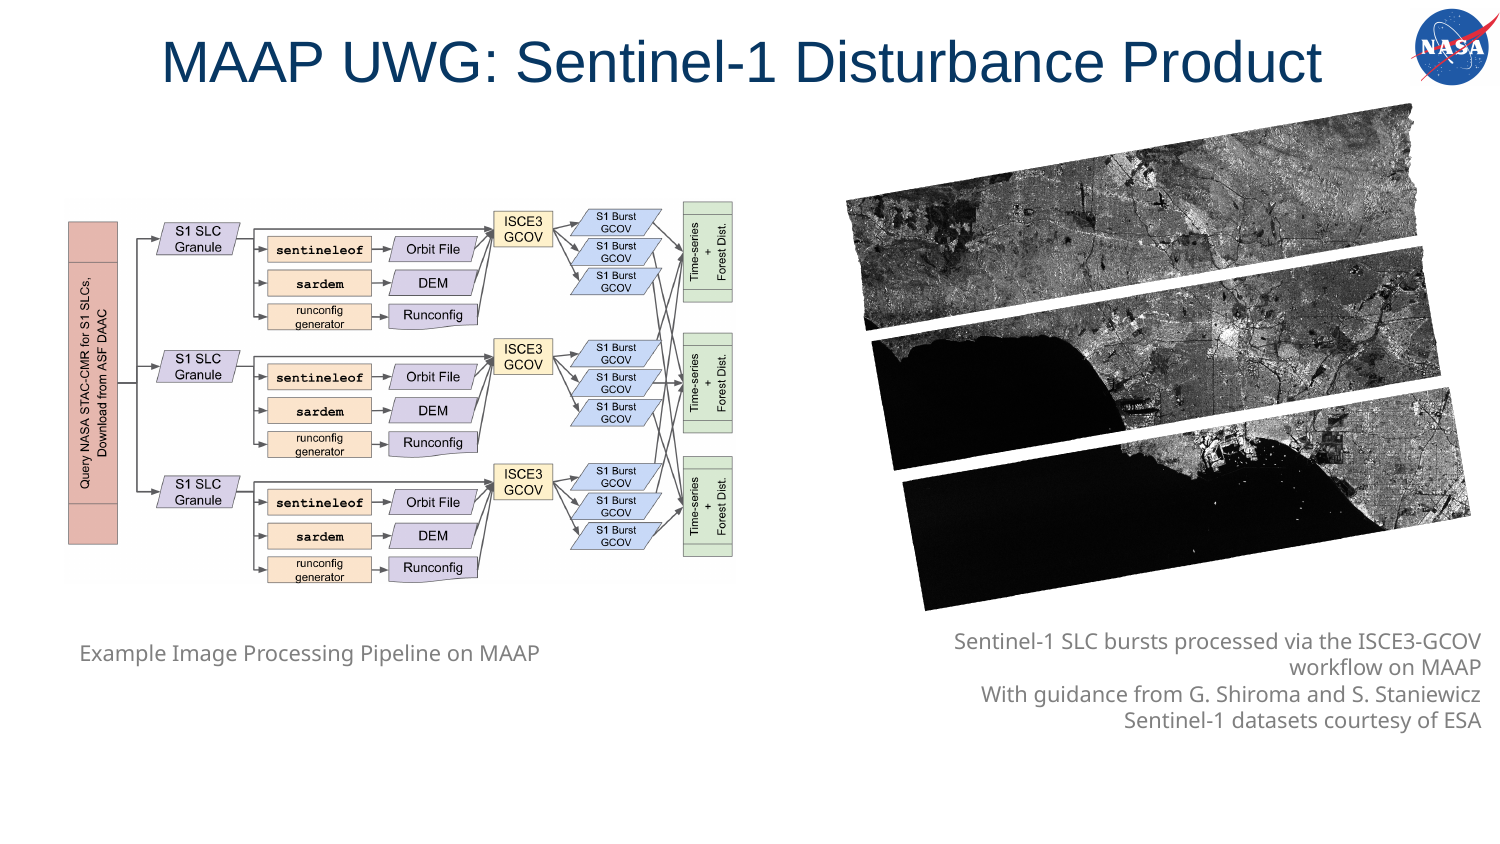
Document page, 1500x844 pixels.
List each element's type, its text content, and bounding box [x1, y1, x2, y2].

text_box Example Image Processing Pipeline on MAAP [64, 632, 652, 726]
title MAAP UWG: Sentinel-1 Disturbance Product [146, 0, 1368, 142]
text_box Sentinel-1 SLC bursts processed via the ISCE3-GCOV workflow on MAAP With guidance from G. Shiroma and S. Staniewicz Sentinel-1 datasets courtesy of ESA [910, 624, 1498, 793]
picture [829, 8, 1500, 615]
picture [64, 198, 736, 584]
